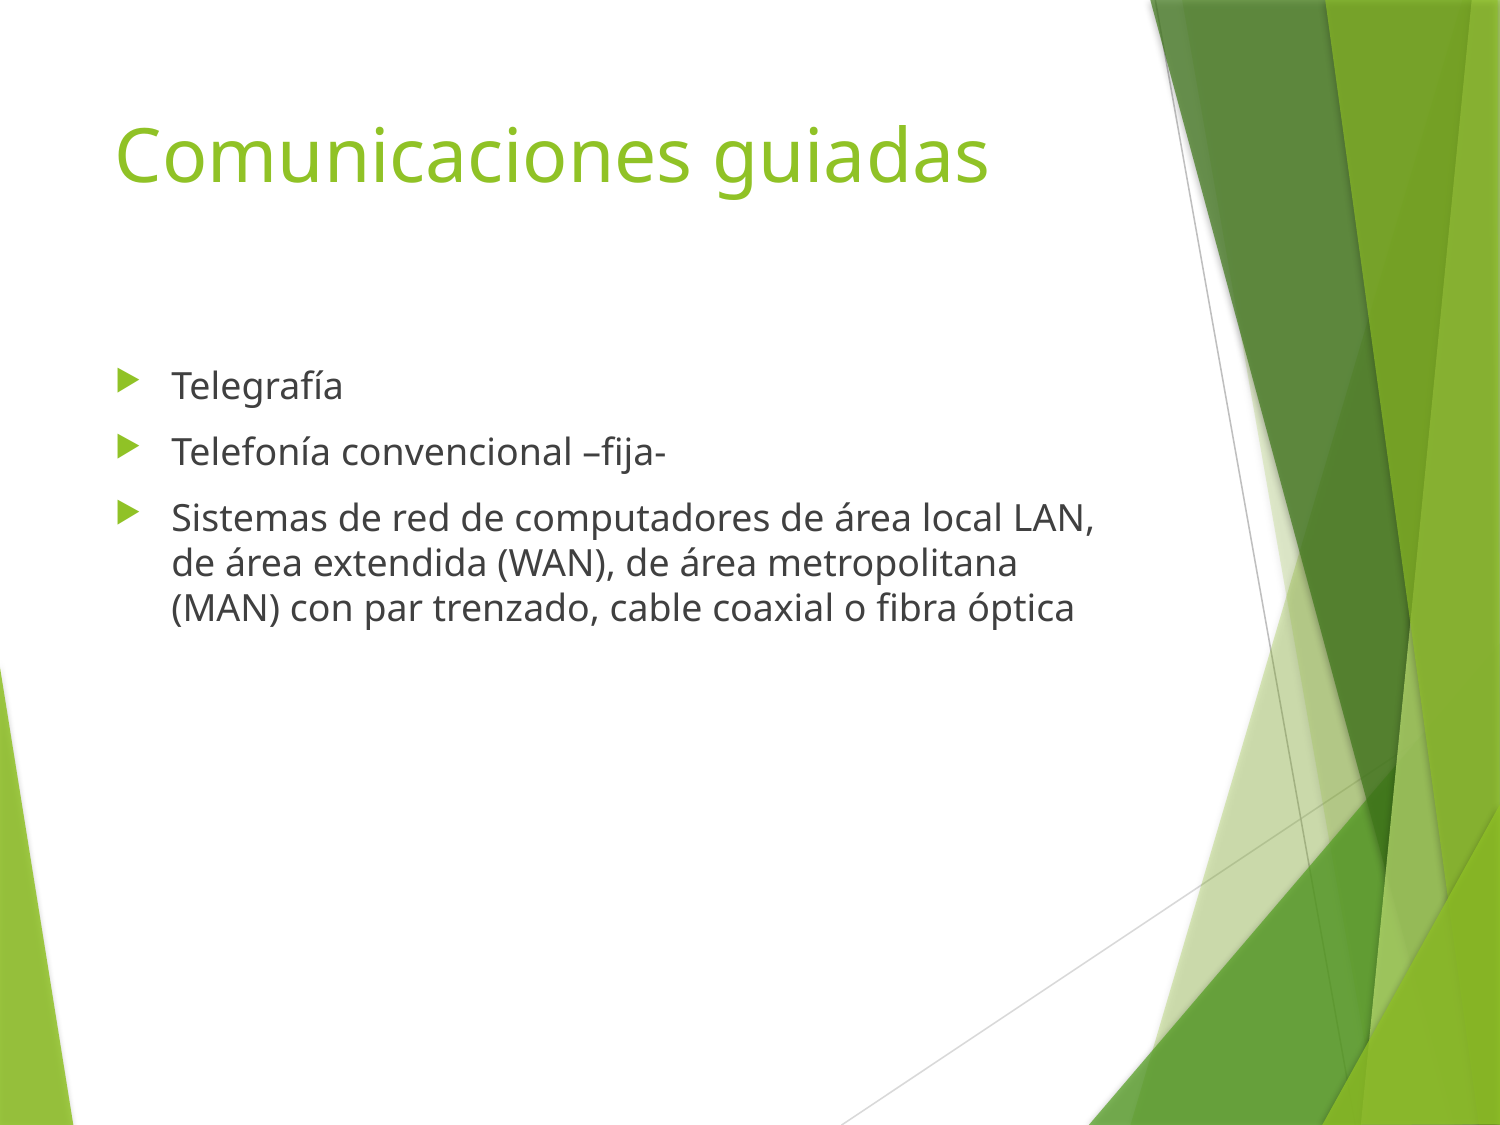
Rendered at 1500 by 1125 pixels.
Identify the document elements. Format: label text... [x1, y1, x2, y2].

title Comunicaciones guiadas [99, 99, 1142, 317]
list Telegrafía Telefonía convencional –fija- Sistemas de red de computadores de área local LAN, de área extendida (WAN), de área metropolitana (MAN) con par trenzado, cable coaxial o fibra óptica [99, 354, 1142, 992]
